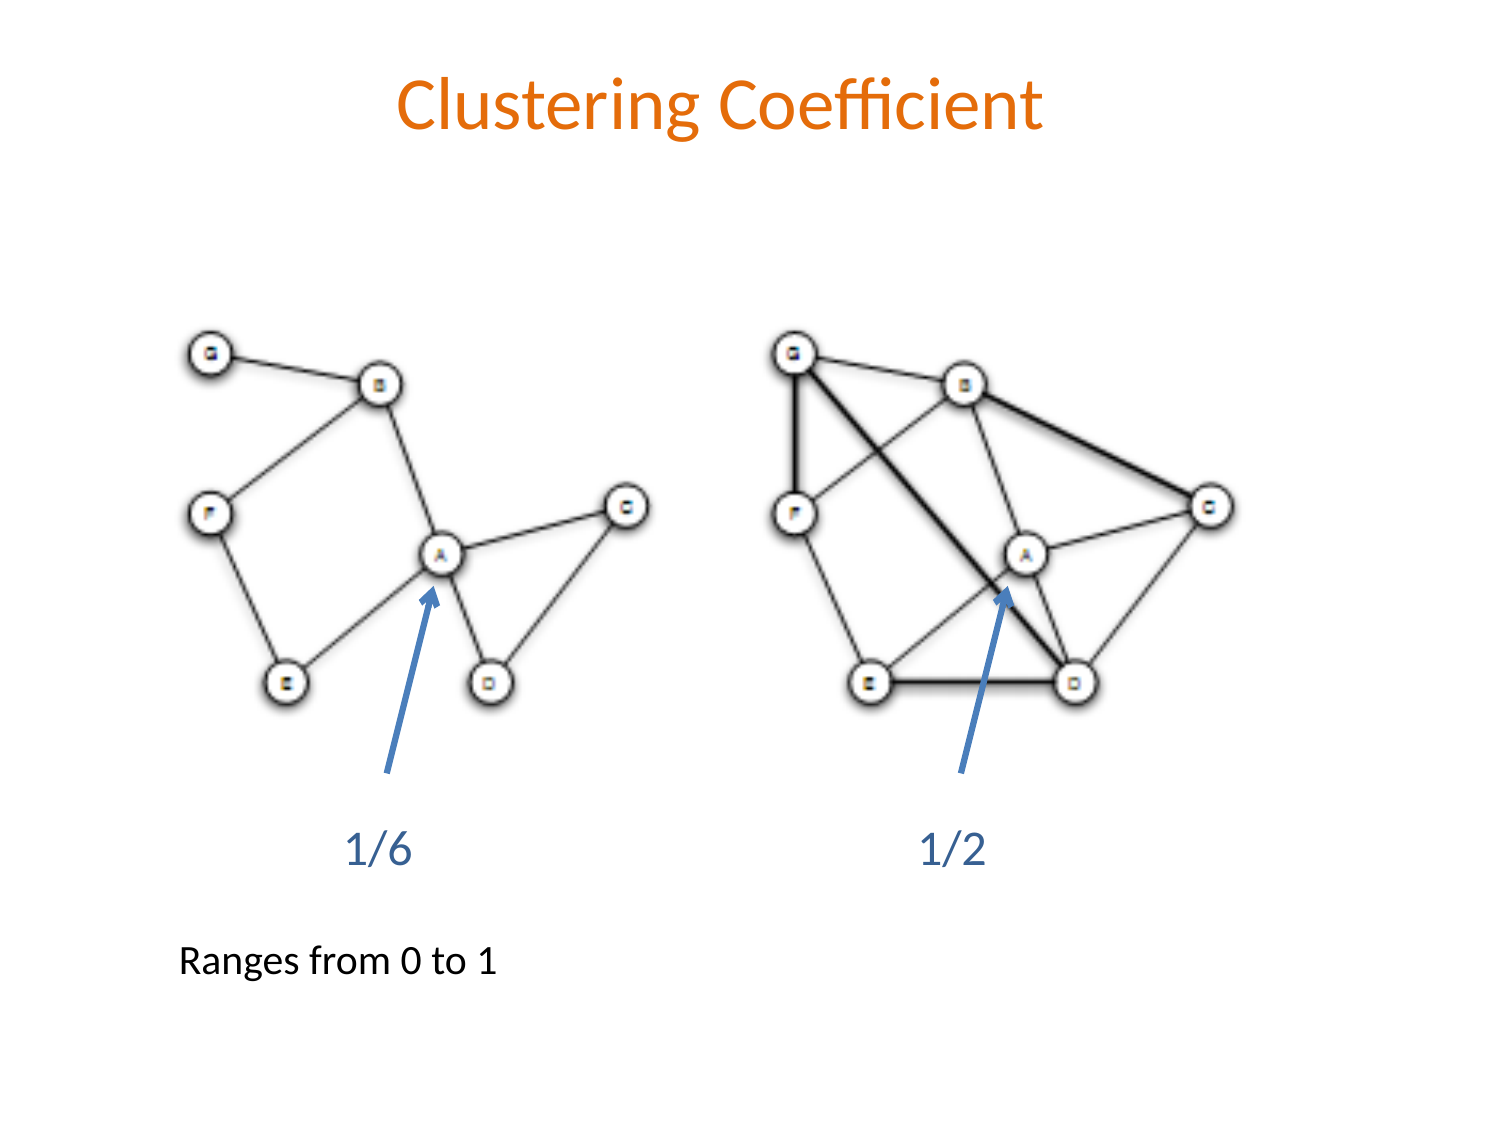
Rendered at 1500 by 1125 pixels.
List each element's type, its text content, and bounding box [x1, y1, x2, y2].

text_box 1/2 [902, 808, 1125, 884]
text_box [890, 655, 1079, 704]
text_box 1/6 [328, 808, 551, 884]
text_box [316, 655, 505, 704]
text_box Ranges from 0 to 1 [164, 925, 1360, 991]
text_box Clustering Coefficient [187, 46, 1254, 152]
picture [58, 316, 1341, 736]
